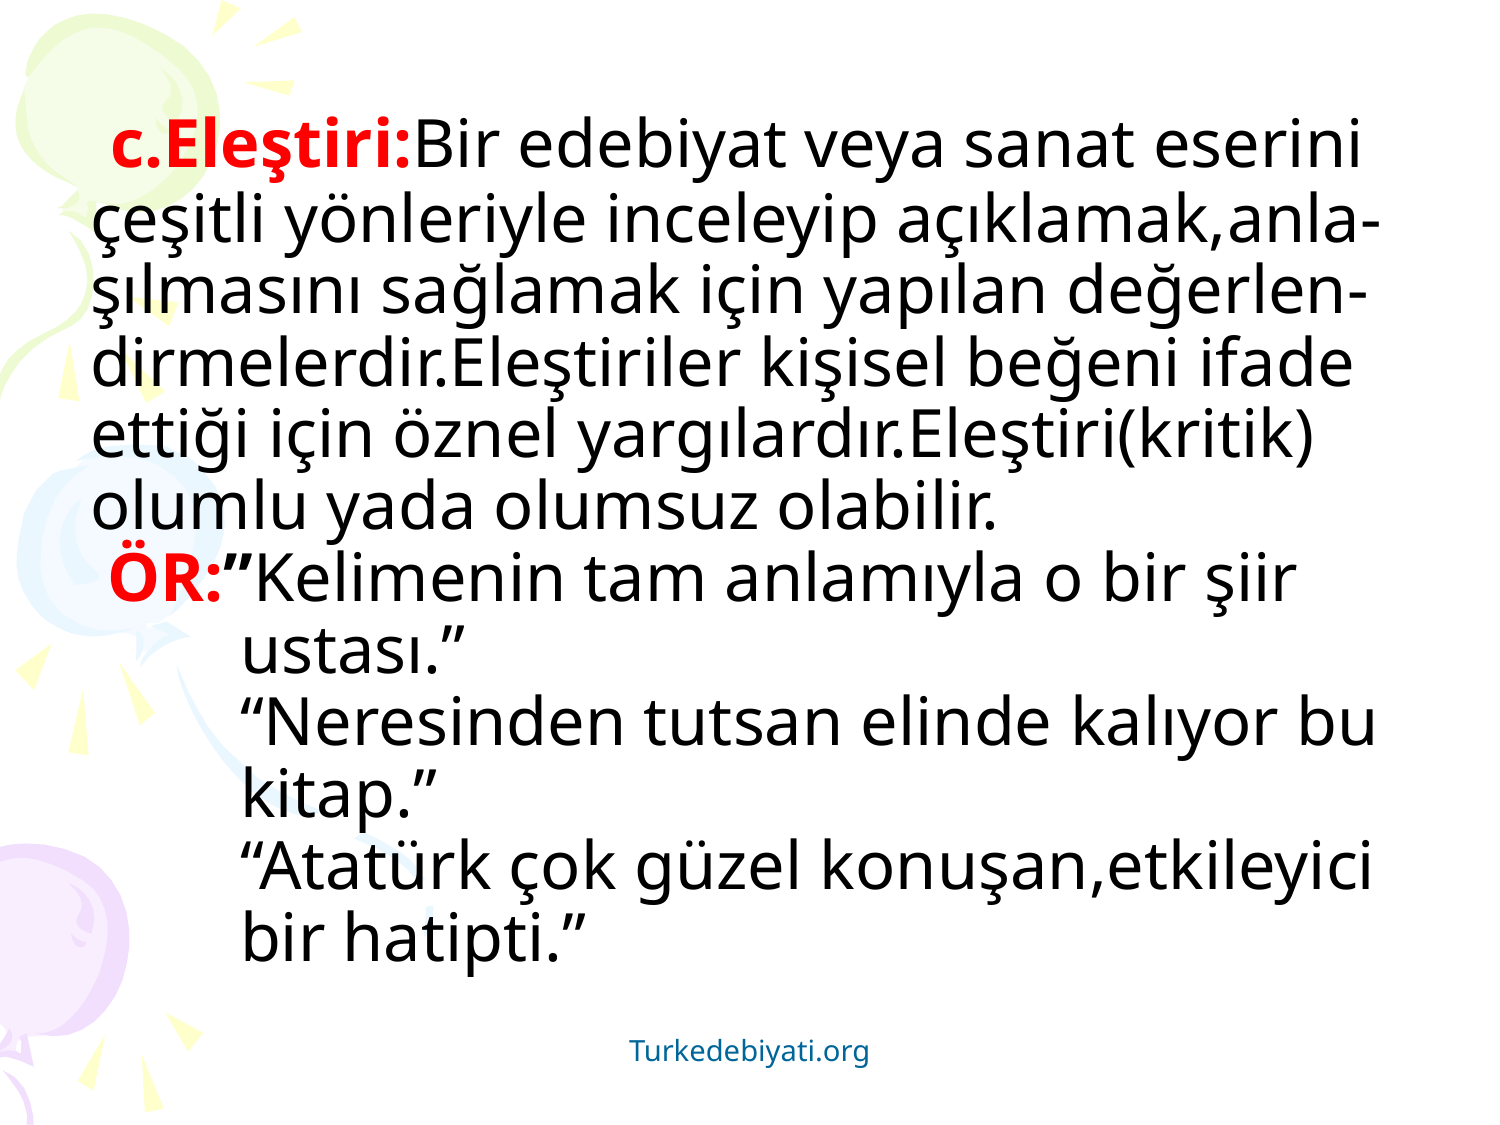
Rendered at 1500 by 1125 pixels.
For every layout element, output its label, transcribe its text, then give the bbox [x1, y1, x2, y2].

title c.Eleştiri:Bir edebiyat veya sanat eserini çeşitli yönleriyle inceleyip açıklamak,anla- şılmasını sağlamak için yapılan değerlen- dirmelerdir.Eleştiriler kişisel beğeni ifade ettiği için öznel yargılardır.Eleştiri(kritik) olumlu yada olumsuz olabilir. ÖR:”Kelimenin tam anlamıyla o bir şiir ustası.” “Neresinden tutsan elinde kalıyor bu kitap.” “Atatürk çok güzel konuşan,etkileyici bir hatipti.” [75, 45, 1425, 1083]
footer Turkedebiyati.org [512, 1025, 988, 1100]
